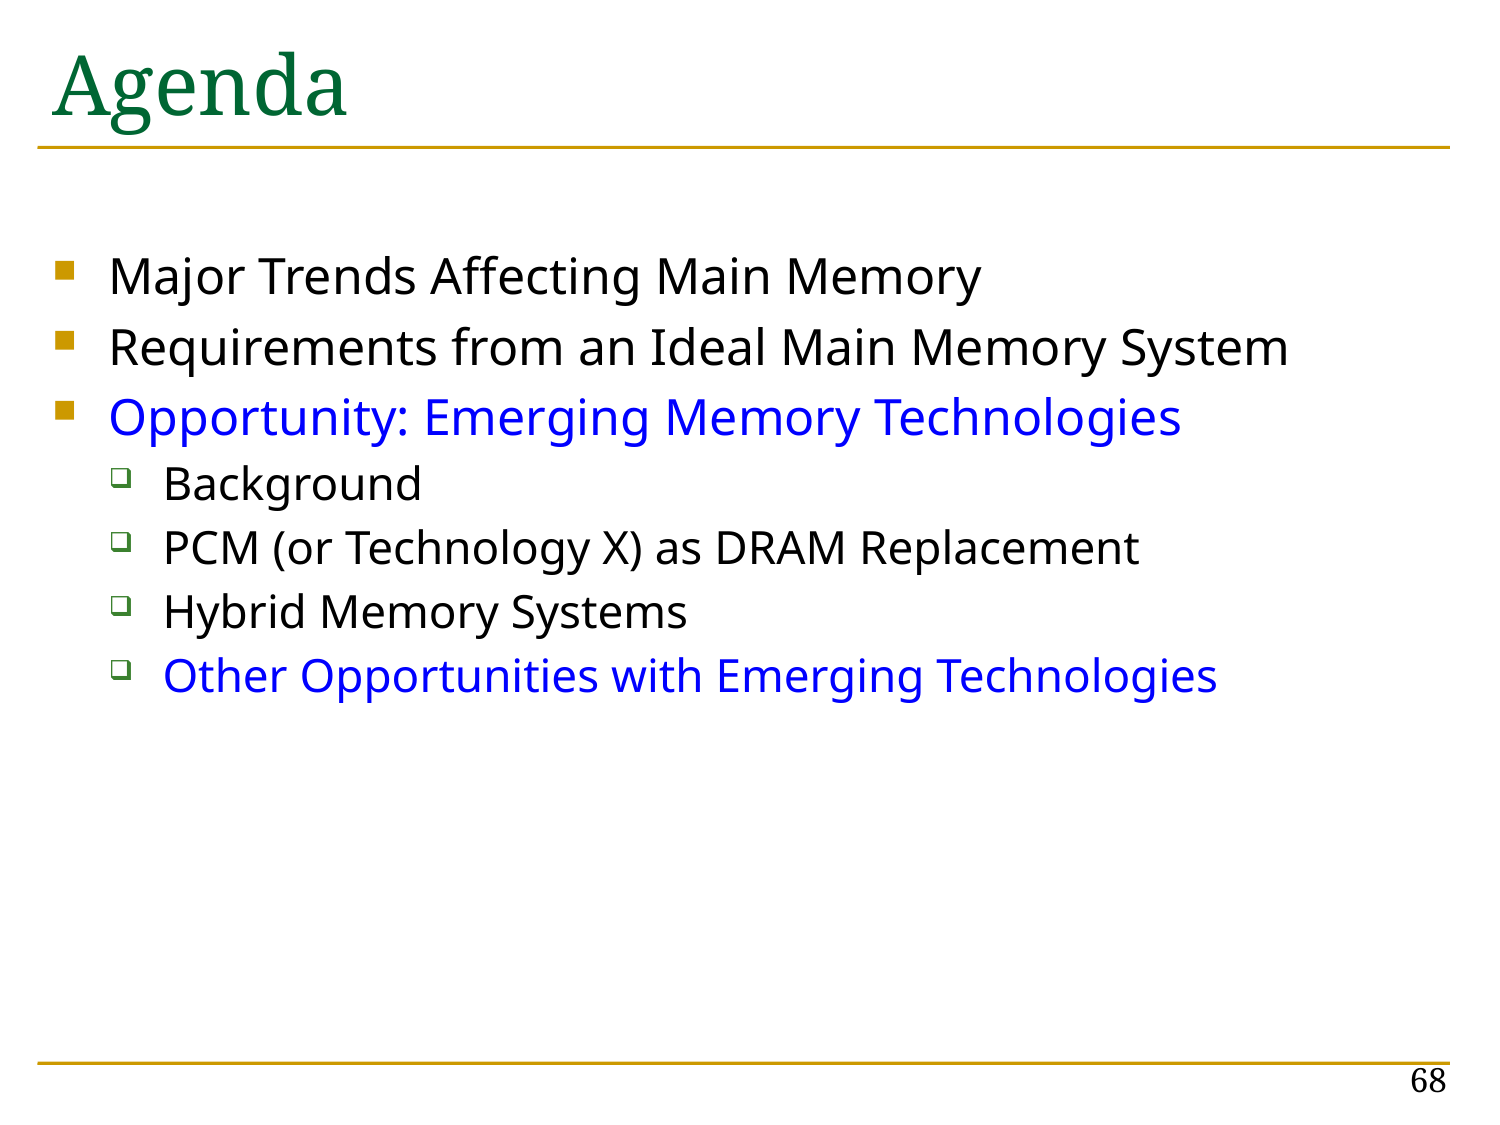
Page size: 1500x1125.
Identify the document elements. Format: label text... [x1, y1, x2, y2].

title Agenda [37, 24, 1450, 200]
slide_number 68 [1111, 1036, 1462, 1112]
list Major Trends Affecting Main Memory Requirements from an Ideal Main Memory System Opportunity: Emerging Memory Technologies Background PCM (or Technology X) as DRAM Replacement Hybrid Memory Systems Other Opportunities with Emerging Technologies [37, 237, 1450, 1038]
